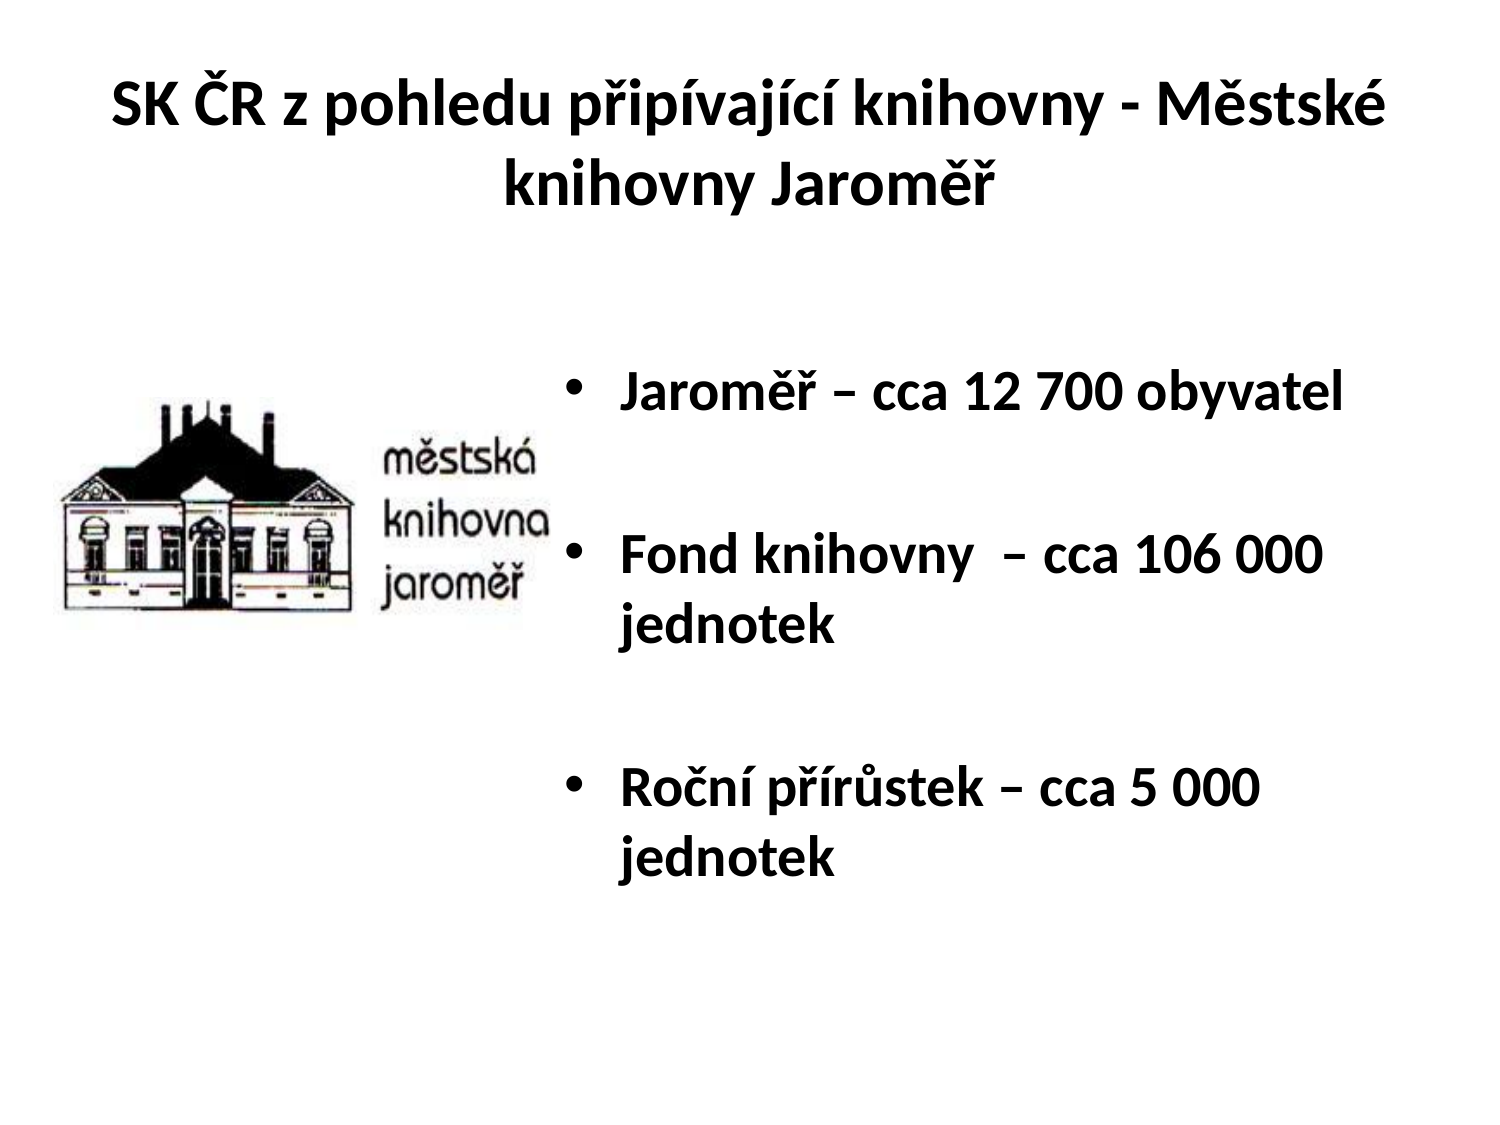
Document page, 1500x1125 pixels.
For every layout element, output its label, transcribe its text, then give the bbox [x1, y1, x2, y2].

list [52, 396, 554, 630]
title SK ČR z pohledu připívající knihovny - Městské knihovny Jaroměř [75, 45, 1425, 233]
list Jaroměř – cca 12 700 obyvatel Fond knihovny – cca 106 000 jednotek Roční přírůstek – cca 5 000 jednotek [549, 262, 1425, 1005]
